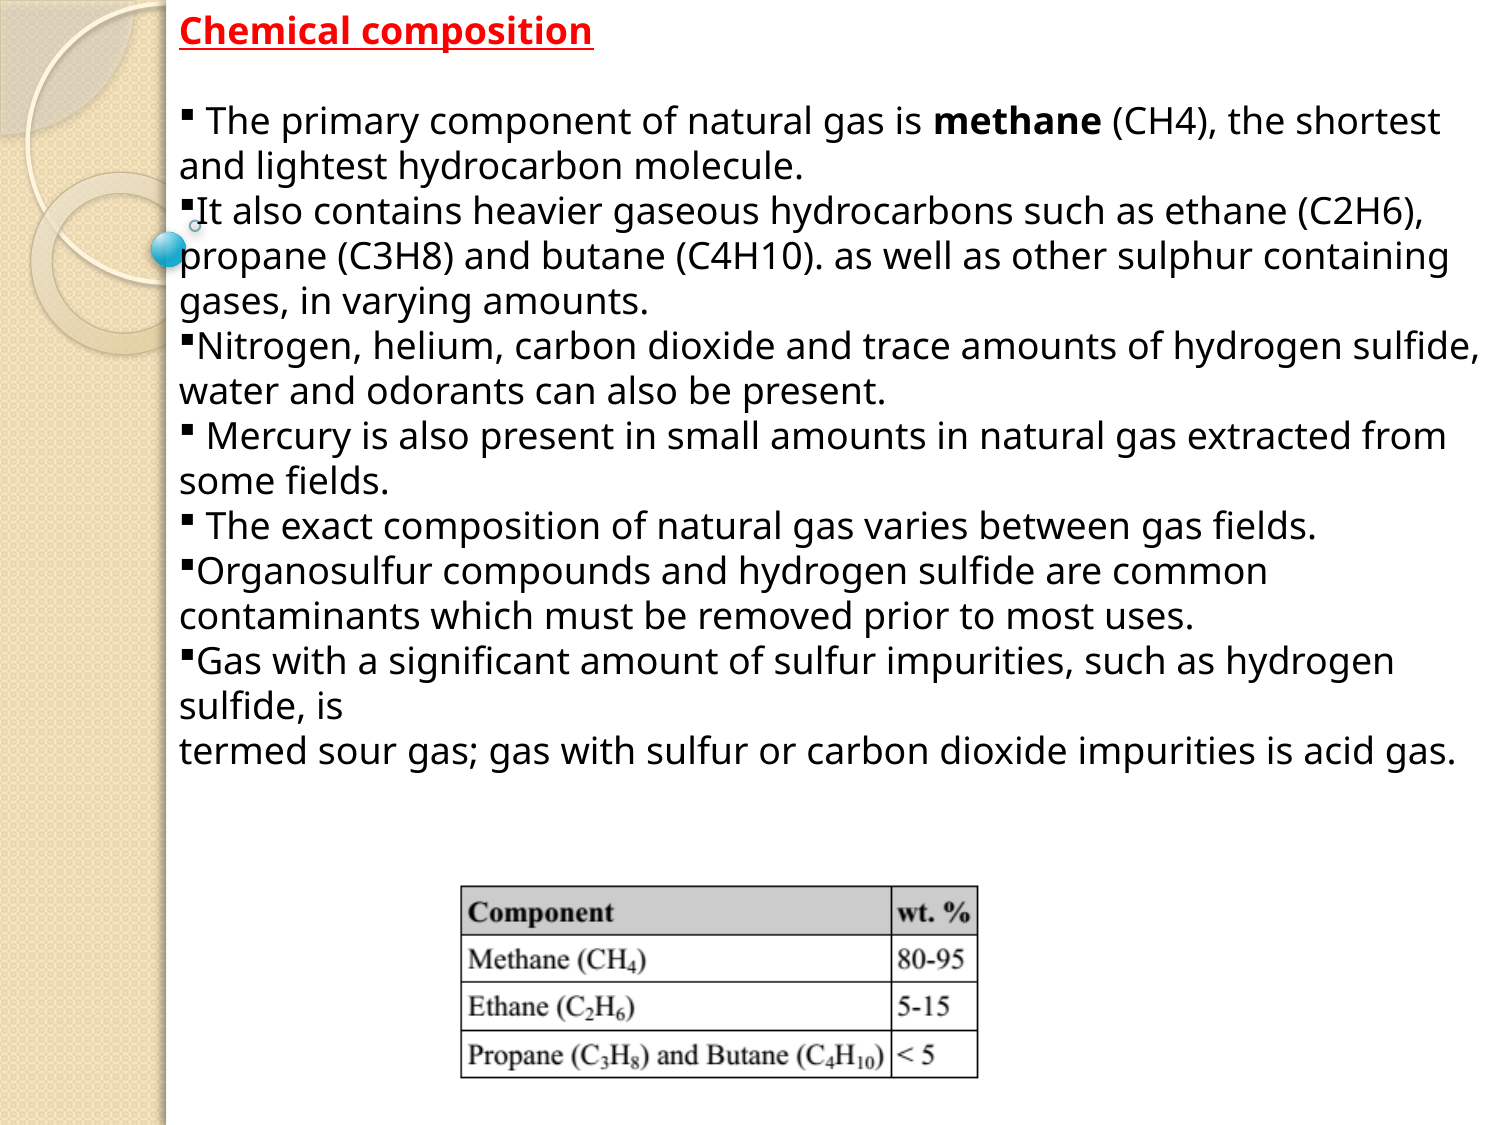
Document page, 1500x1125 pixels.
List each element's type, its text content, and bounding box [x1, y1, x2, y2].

text_box Chemical composition The primary component of natural gas is methane (CH4), the shortest and lightest hydrocarbon molecule. It also contains heavier gaseous hydrocarbons such as ethane (C2H6), propane (C3H8) and butane (C4H10). as well as other sulphur containing gases, in varying amounts. Nitrogen, helium, carbon dioxide and trace amounts of hydrogen sulfide, water and odorants can also be present. Mercury is also present in small amounts in natural gas extracted from some fields. The exact composition of natural gas varies between gas fields. Organosulfur compounds and hydrogen sulfide are common contaminants which must be removed prior to most uses. Gas with a significant amount of sulfur impurities, such as hydrogen sulfide, is termed sour gas; gas with sulfur or carbon dioxide impurities is acid gas. [163, 0, 1500, 1050]
picture [445, 866, 988, 1099]
